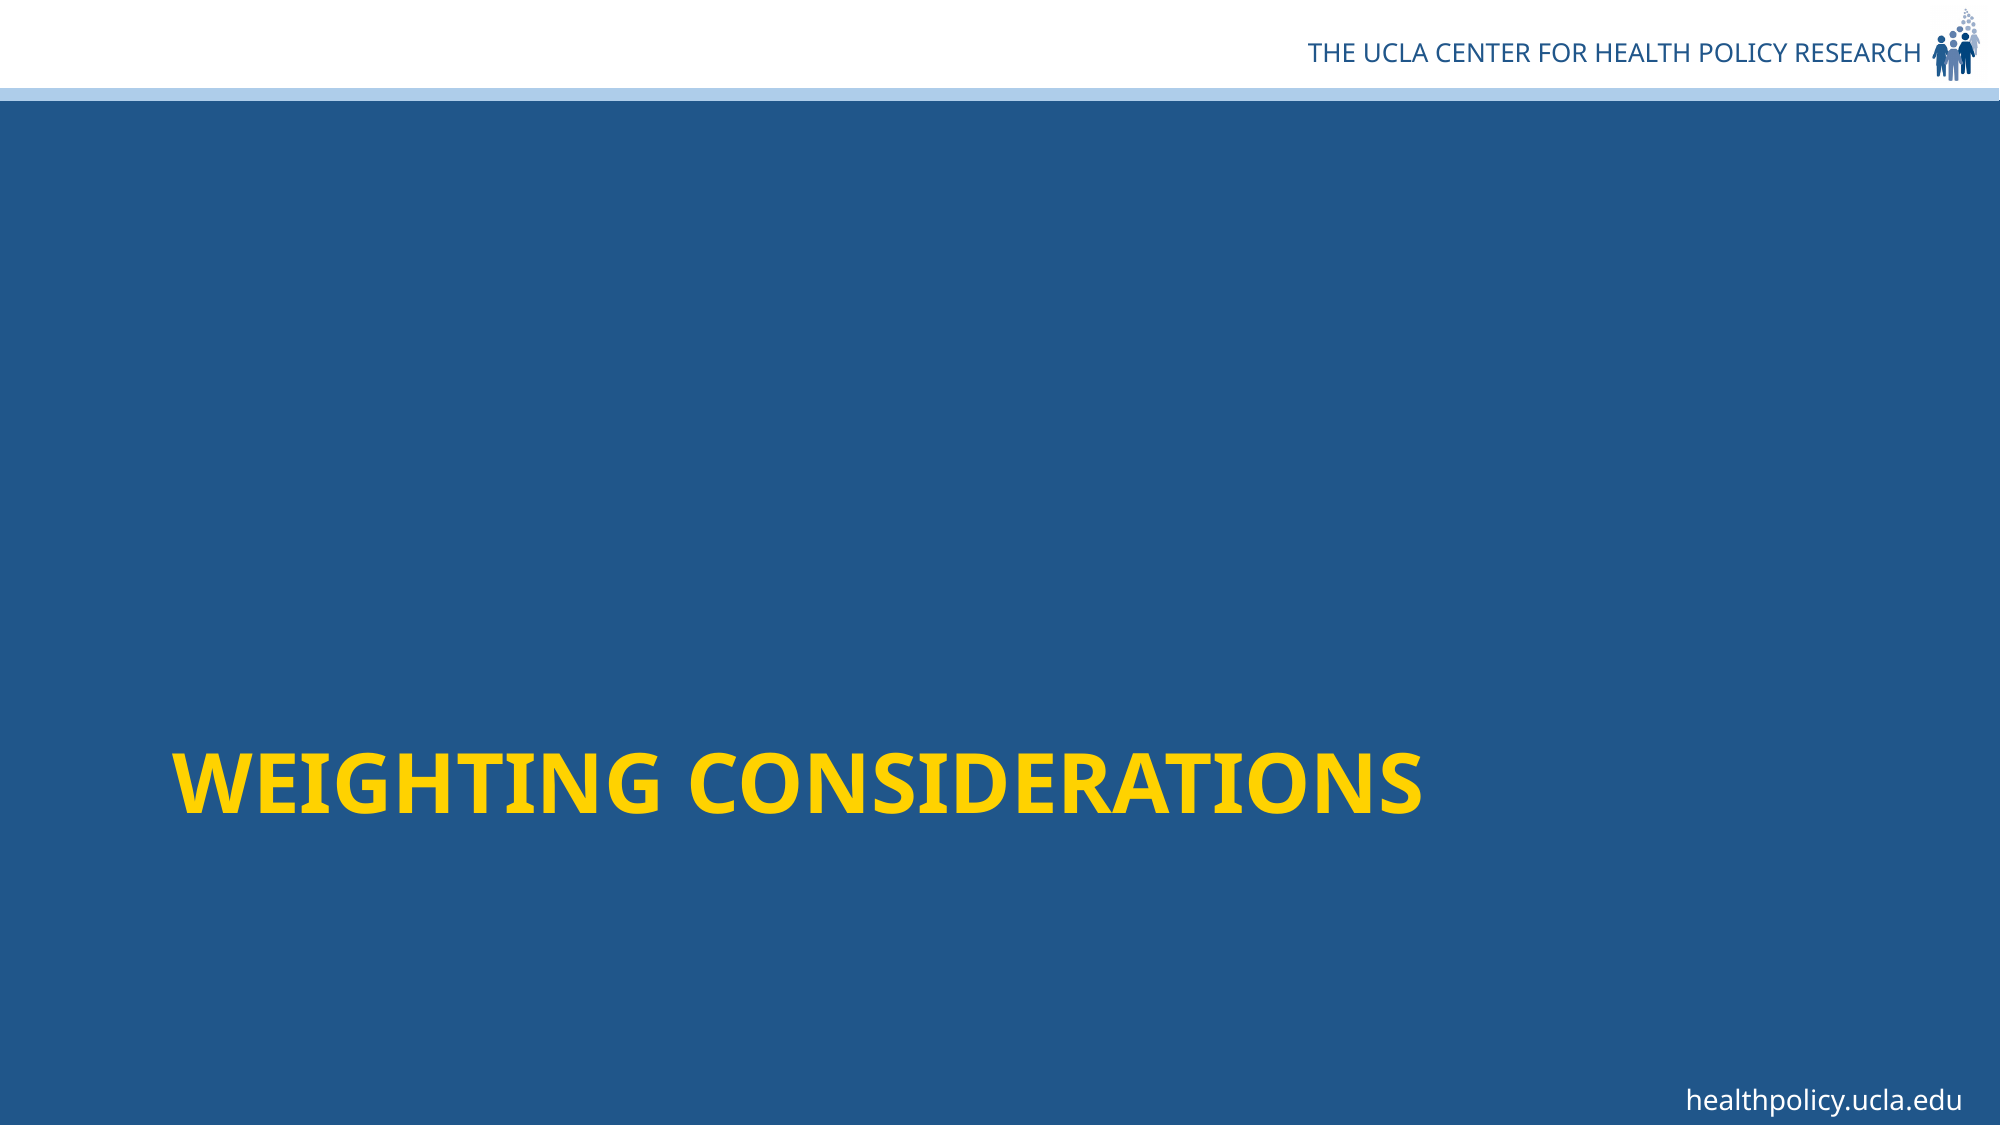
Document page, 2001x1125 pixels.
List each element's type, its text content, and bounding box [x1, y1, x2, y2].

title Weighting Considerations [157, 722, 1859, 947]
picture [1930, 2, 1988, 83]
